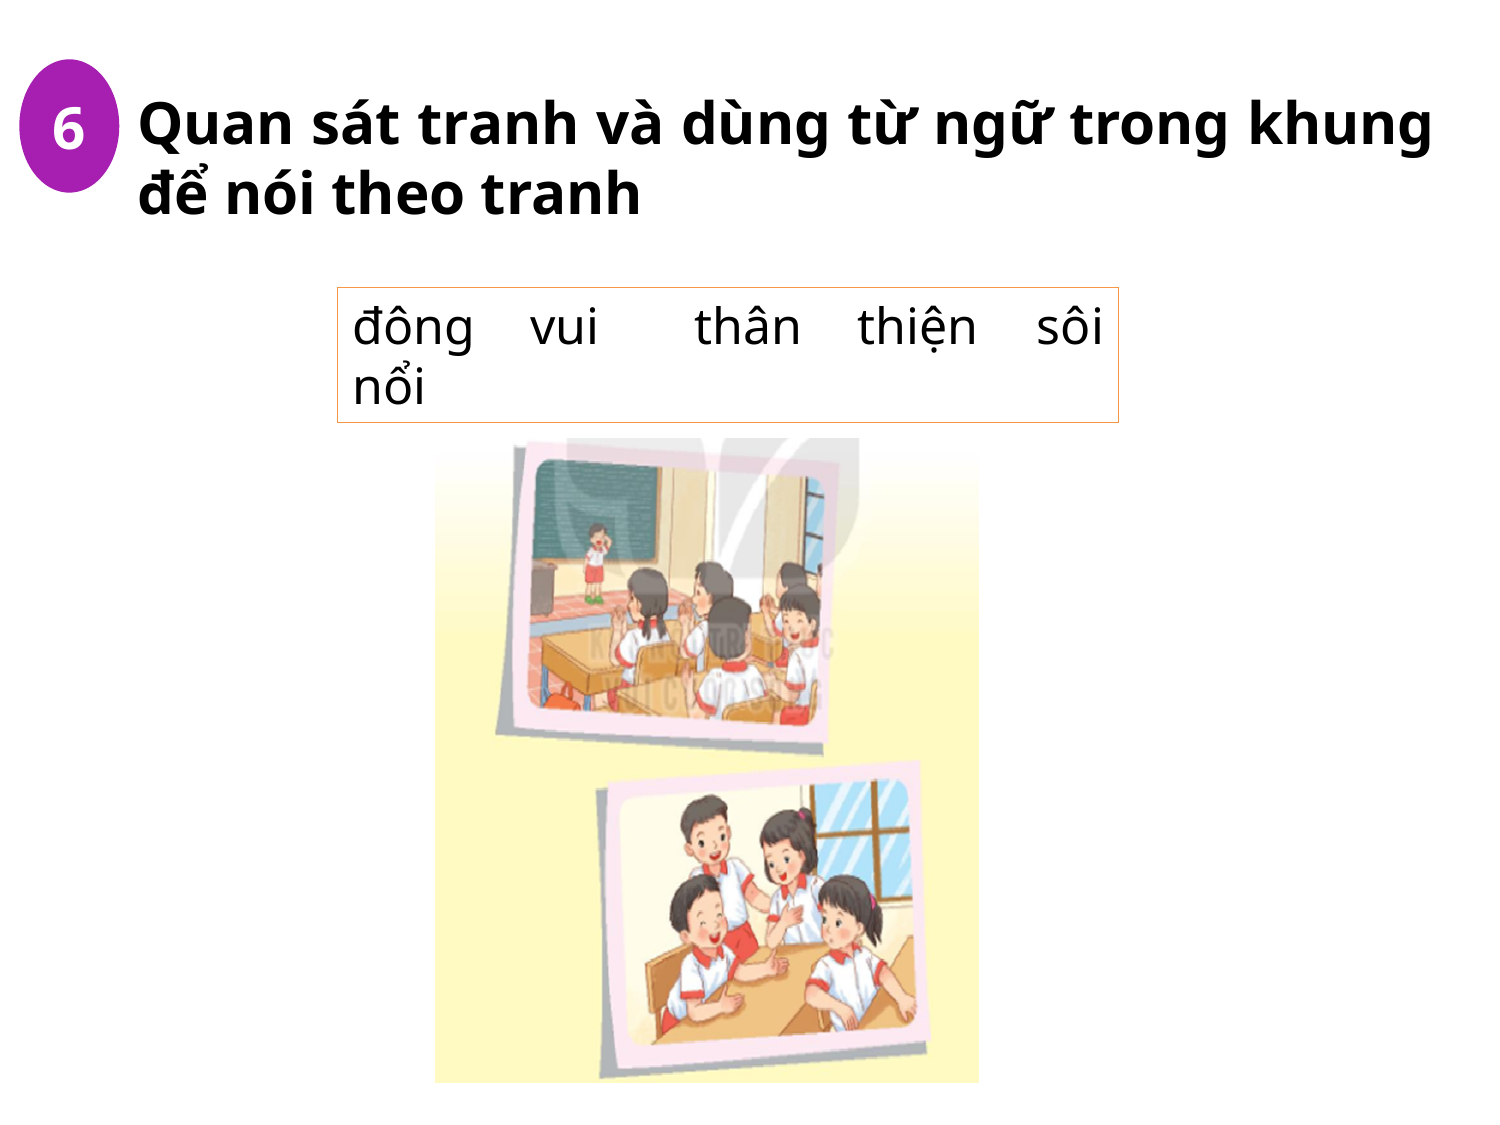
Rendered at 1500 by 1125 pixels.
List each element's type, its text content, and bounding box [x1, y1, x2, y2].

picture [435, 437, 979, 1084]
text_box Quan sát tranh và dùng từ ngữ trong khung để nói theo tranh [122, 78, 1450, 234]
text_box đông vui thân thiện sôi nổi [337, 287, 1119, 423]
text_box 6 [17, 57, 122, 195]
